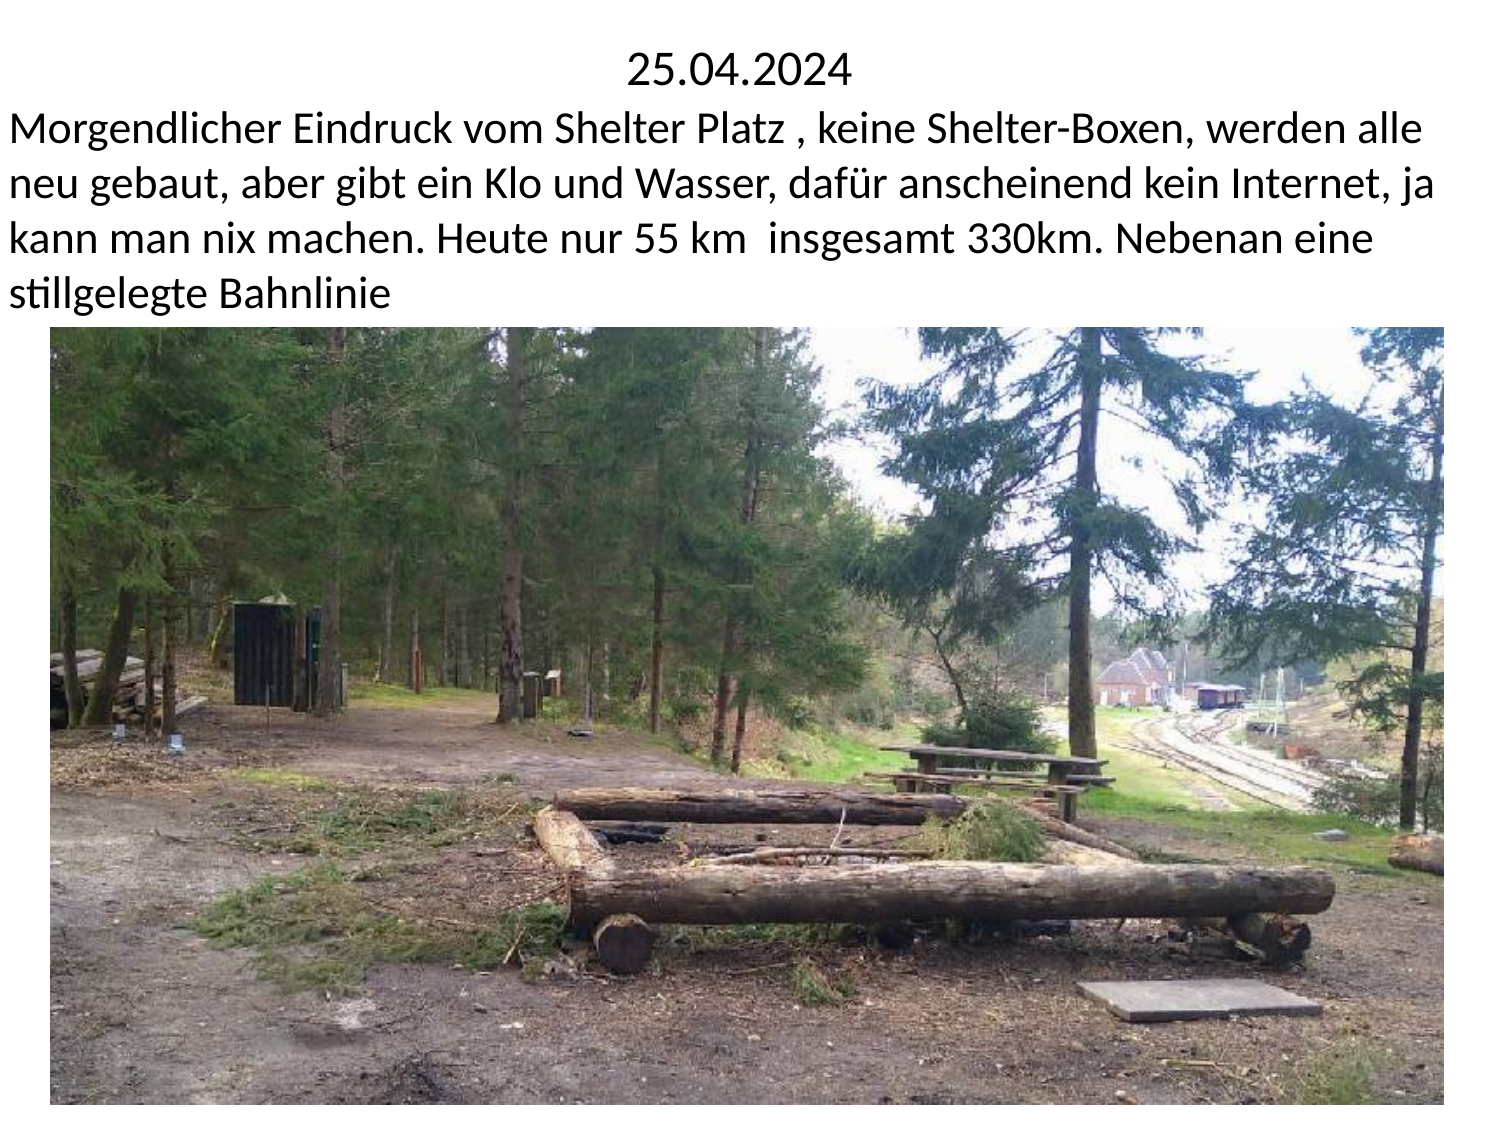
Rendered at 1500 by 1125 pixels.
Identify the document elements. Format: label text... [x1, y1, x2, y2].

text_box 25.04.2024 [64, 19, 1415, 89]
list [49, 326, 1445, 1105]
text_box Morgendlicher Eindruck vom Shelter Platz , keine Shelter-Boxen, werden alle neu gebaut, aber gibt ein Klo und Wasser, dafür anscheinend kein Internet, ja kann man nix machen. Heute nur 55 km insgesamt 330km. Nebenan eine stillgelegte Bahnlinie [0, 89, 1500, 325]
